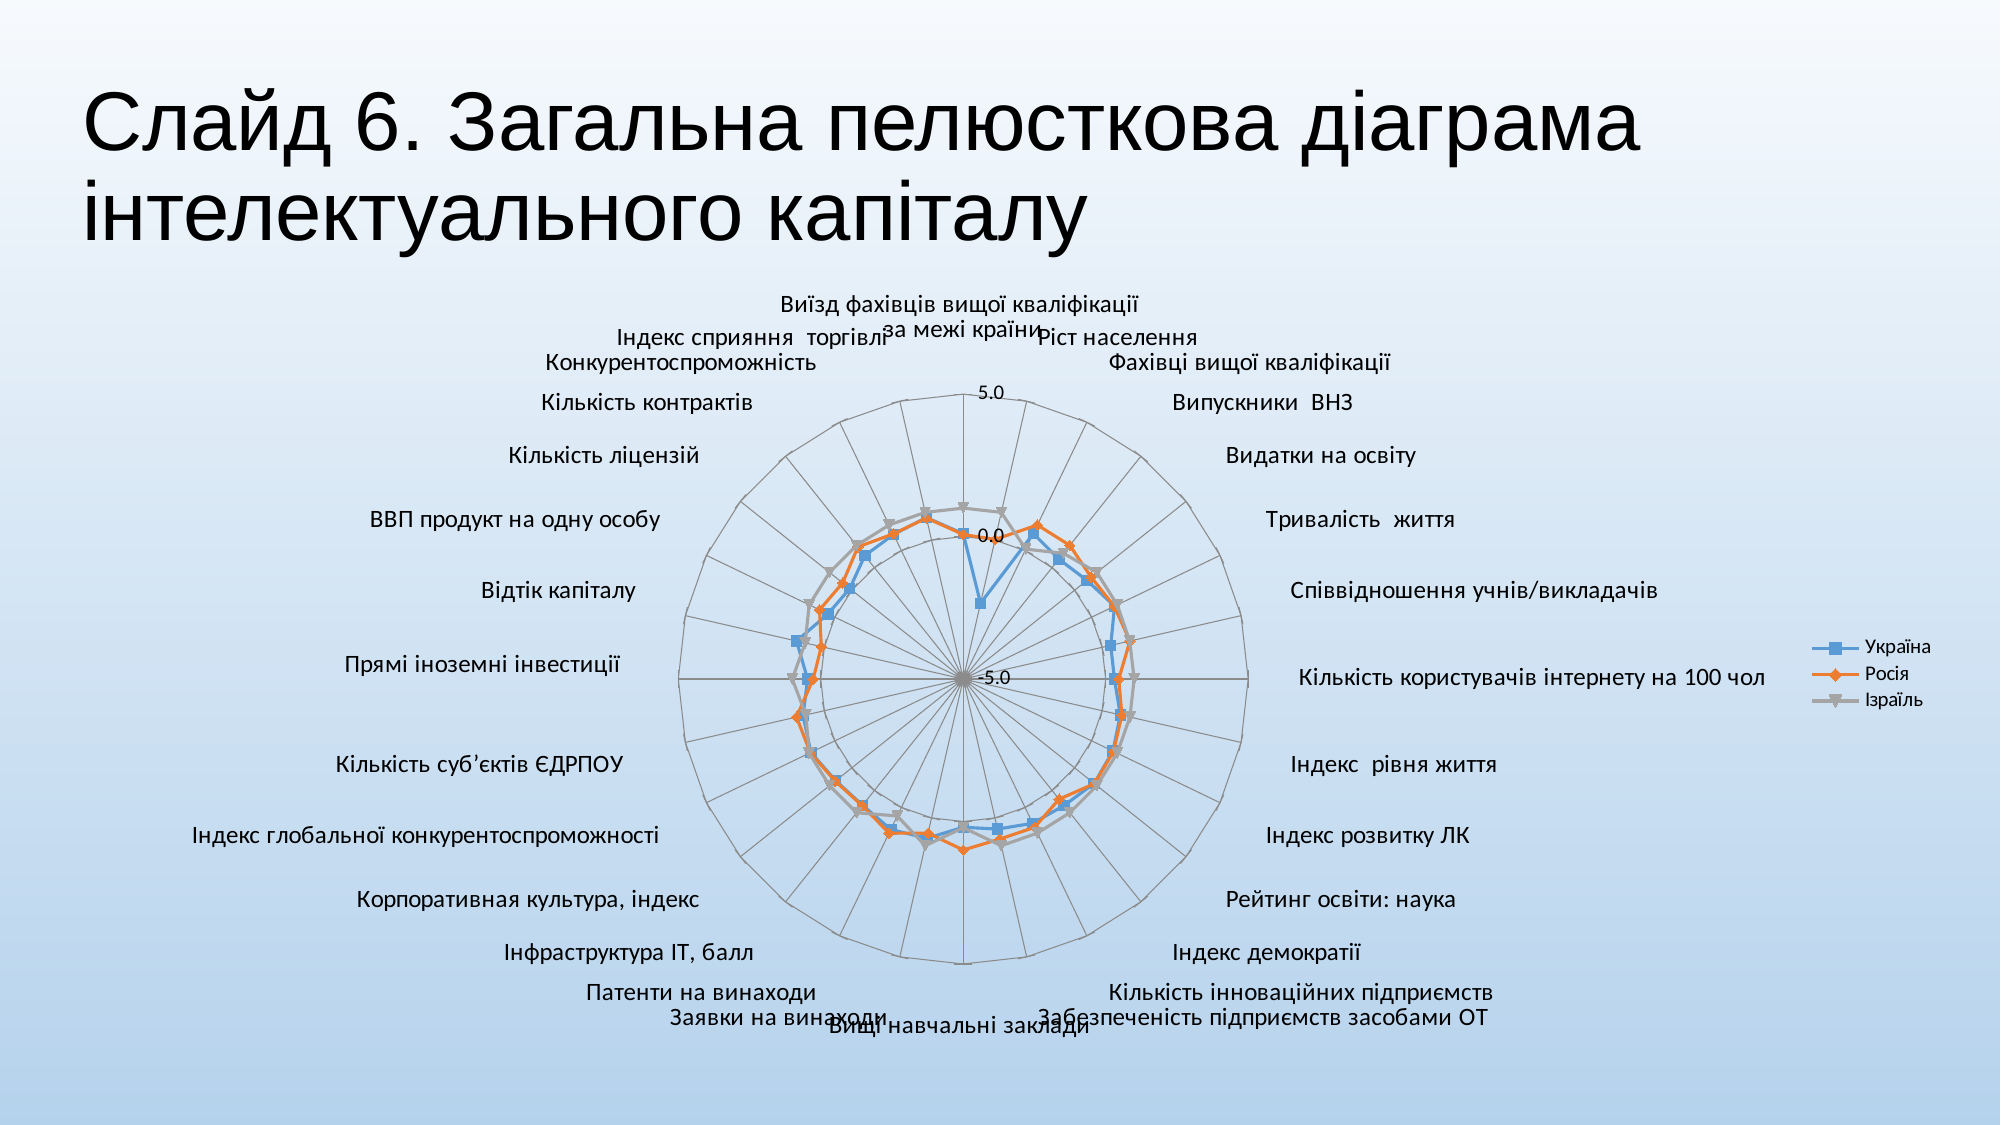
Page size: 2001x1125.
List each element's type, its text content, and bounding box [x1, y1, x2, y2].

chart [153, 277, 1950, 1073]
title Слайд 6. Загальна пелюсткова діаграма інтелектуального капіталу [67, 59, 1919, 278]
